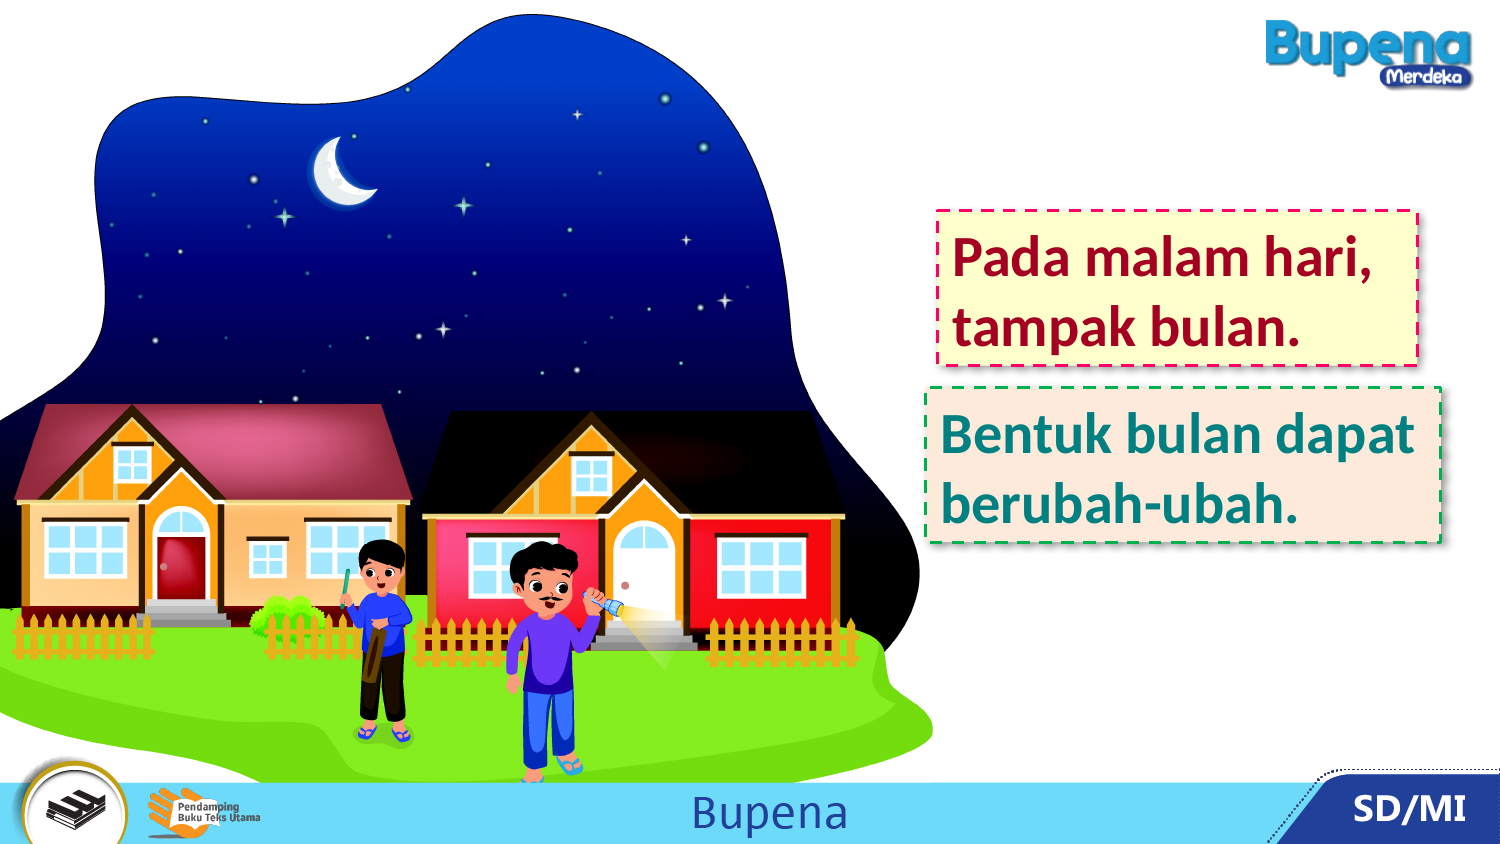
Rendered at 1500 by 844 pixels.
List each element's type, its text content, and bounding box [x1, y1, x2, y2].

picture [1250, 15, 1500, 97]
picture [0, 14, 1500, 844]
text_box Pada malam hari, tampak bulan. [937, 210, 1418, 366]
text_box Bentuk bulan dapat berubah-ubah. [937, 387, 1441, 543]
